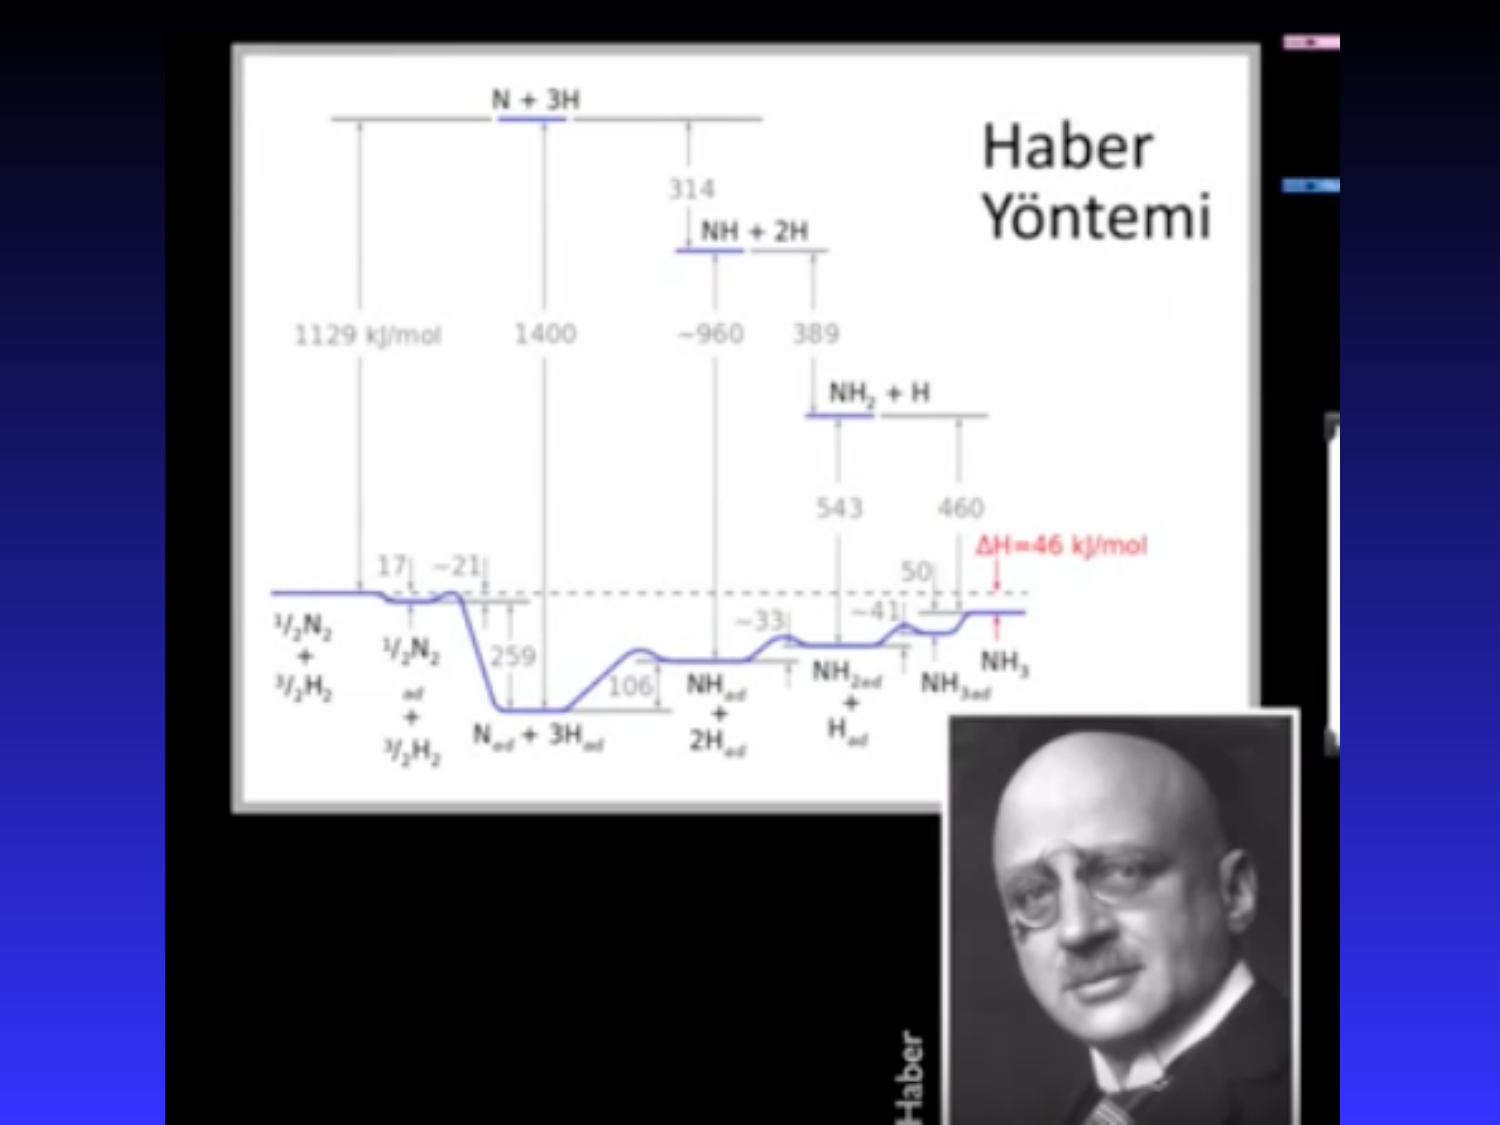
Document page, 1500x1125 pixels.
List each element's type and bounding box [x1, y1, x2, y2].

picture [165, 31, 1340, 1125]
